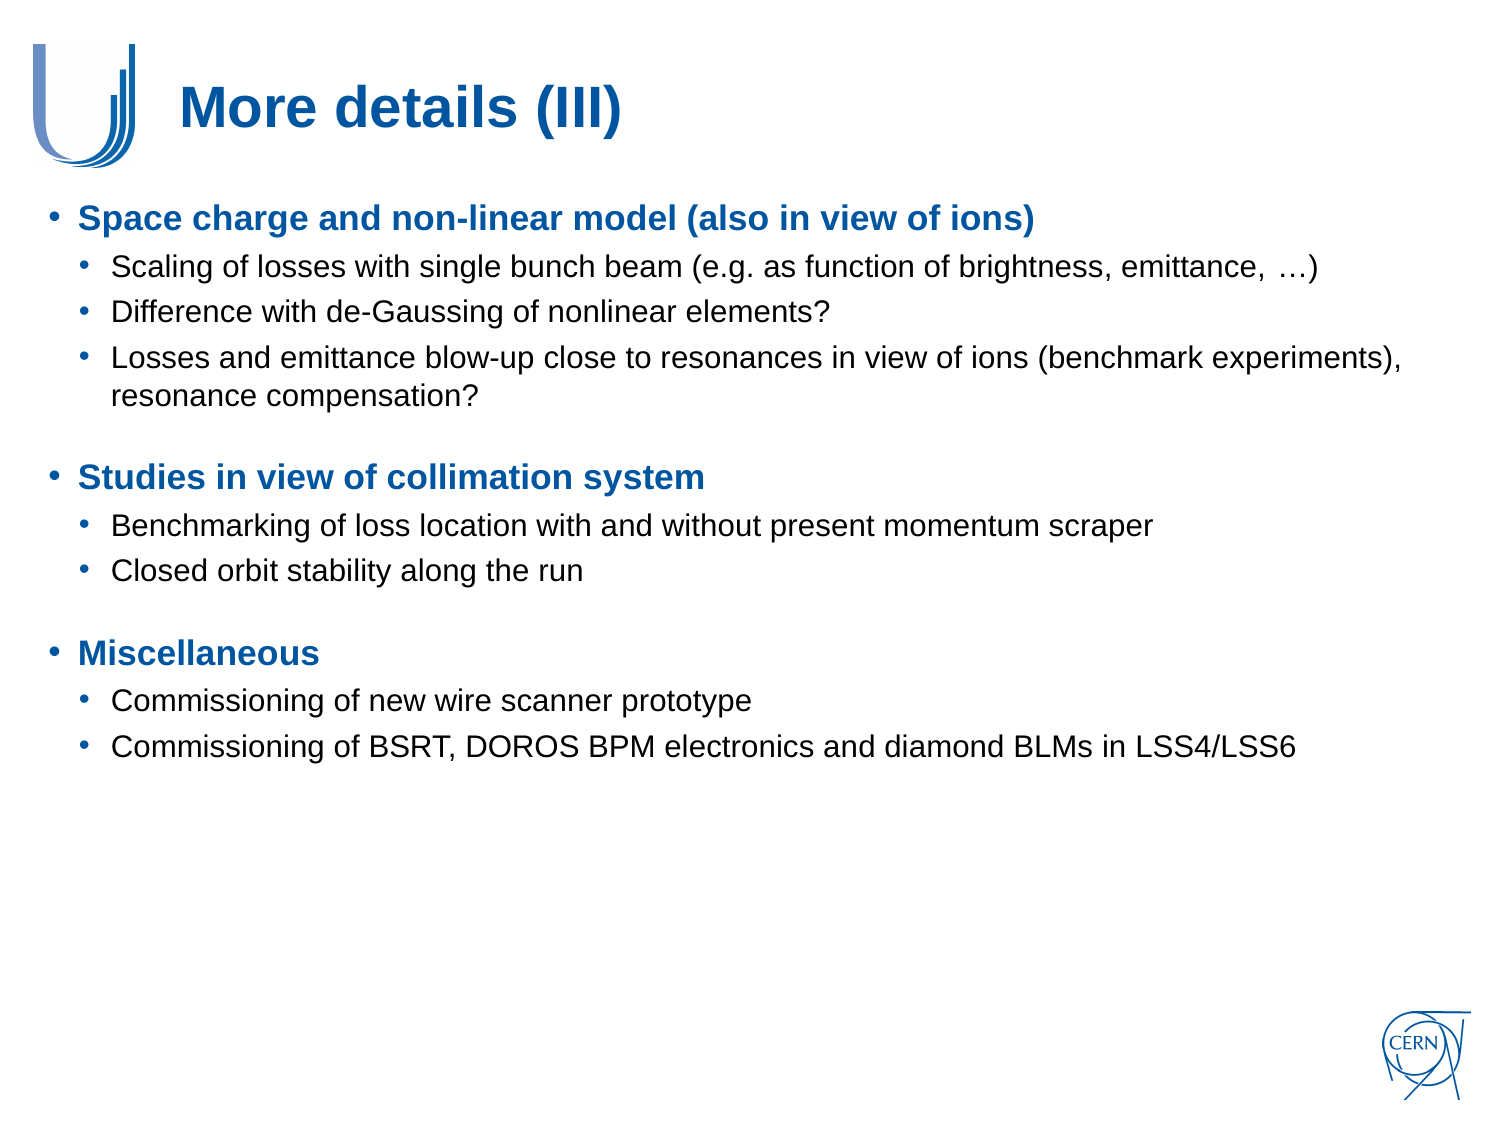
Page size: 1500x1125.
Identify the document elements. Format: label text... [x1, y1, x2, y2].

picture [33, 44, 135, 168]
title More details (III) [164, 61, 1471, 185]
list Space charge and non-linear model (also in view of ions) Scaling of losses with single bunch beam (e.g. as function of brightness, emittance, …) Difference with de-Gaussing of nonlinear elements? Losses and emittance blow-up close to resonances in view of ions (benchmark experiments), resonance compensation? Studies in view of collimation system Benchmarking of loss location with and without present momentum scraper Closed orbit stability along the run Miscellaneous Commissioning of new wire scanner prototype Commissioning of BSRT, DOROS BPM electronics and diamond BLMs in LSS4/LSS6 [33, 187, 1471, 985]
picture [1382, 1011, 1471, 1100]
